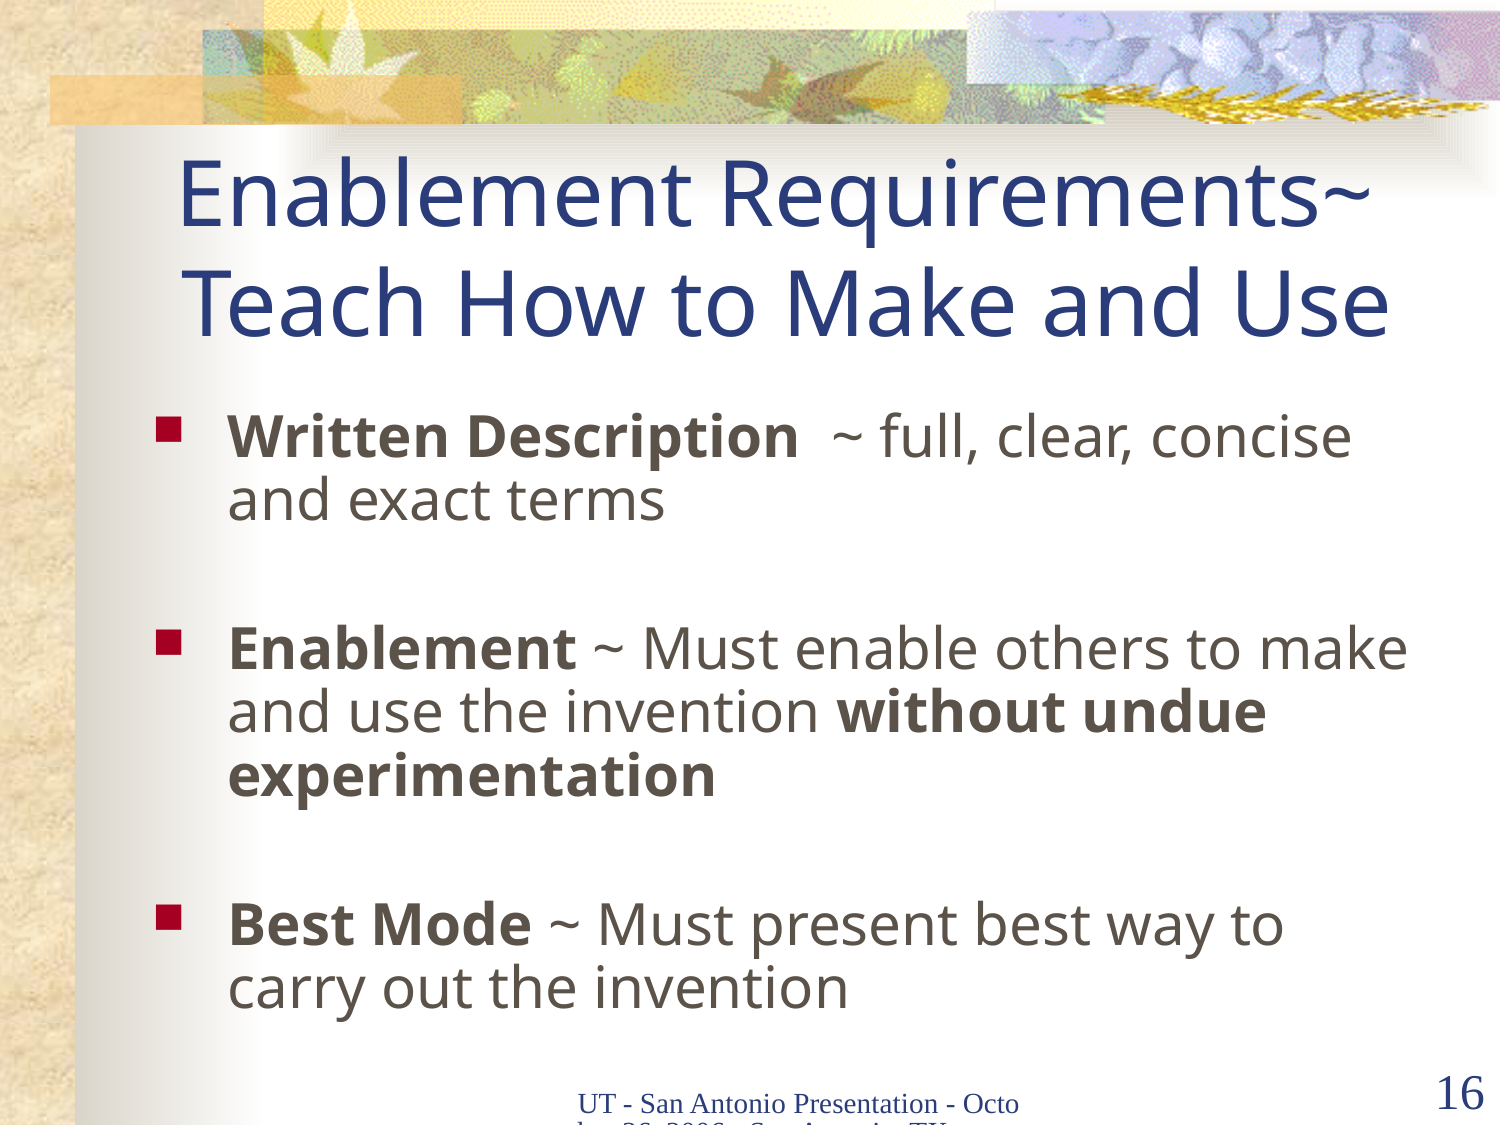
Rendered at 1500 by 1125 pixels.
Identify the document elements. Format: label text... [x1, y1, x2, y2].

title Enablement Requirements~ Teach How to Make and Use [125, 137, 1450, 363]
list Written Description ~ full, clear, concise and exact terms Enablement ~ Must enable others to make and use the invention without undue experimentation Best Mode ~ Must present best way to carry out the invention [137, 399, 1450, 1020]
picture [0, 0, 1500, 1125]
footer UT - San Antonio Presentation - October 26, 2006 - San Antonio, TX [562, 1052, 1038, 1125]
slide_number 16 [1350, 1052, 1500, 1125]
